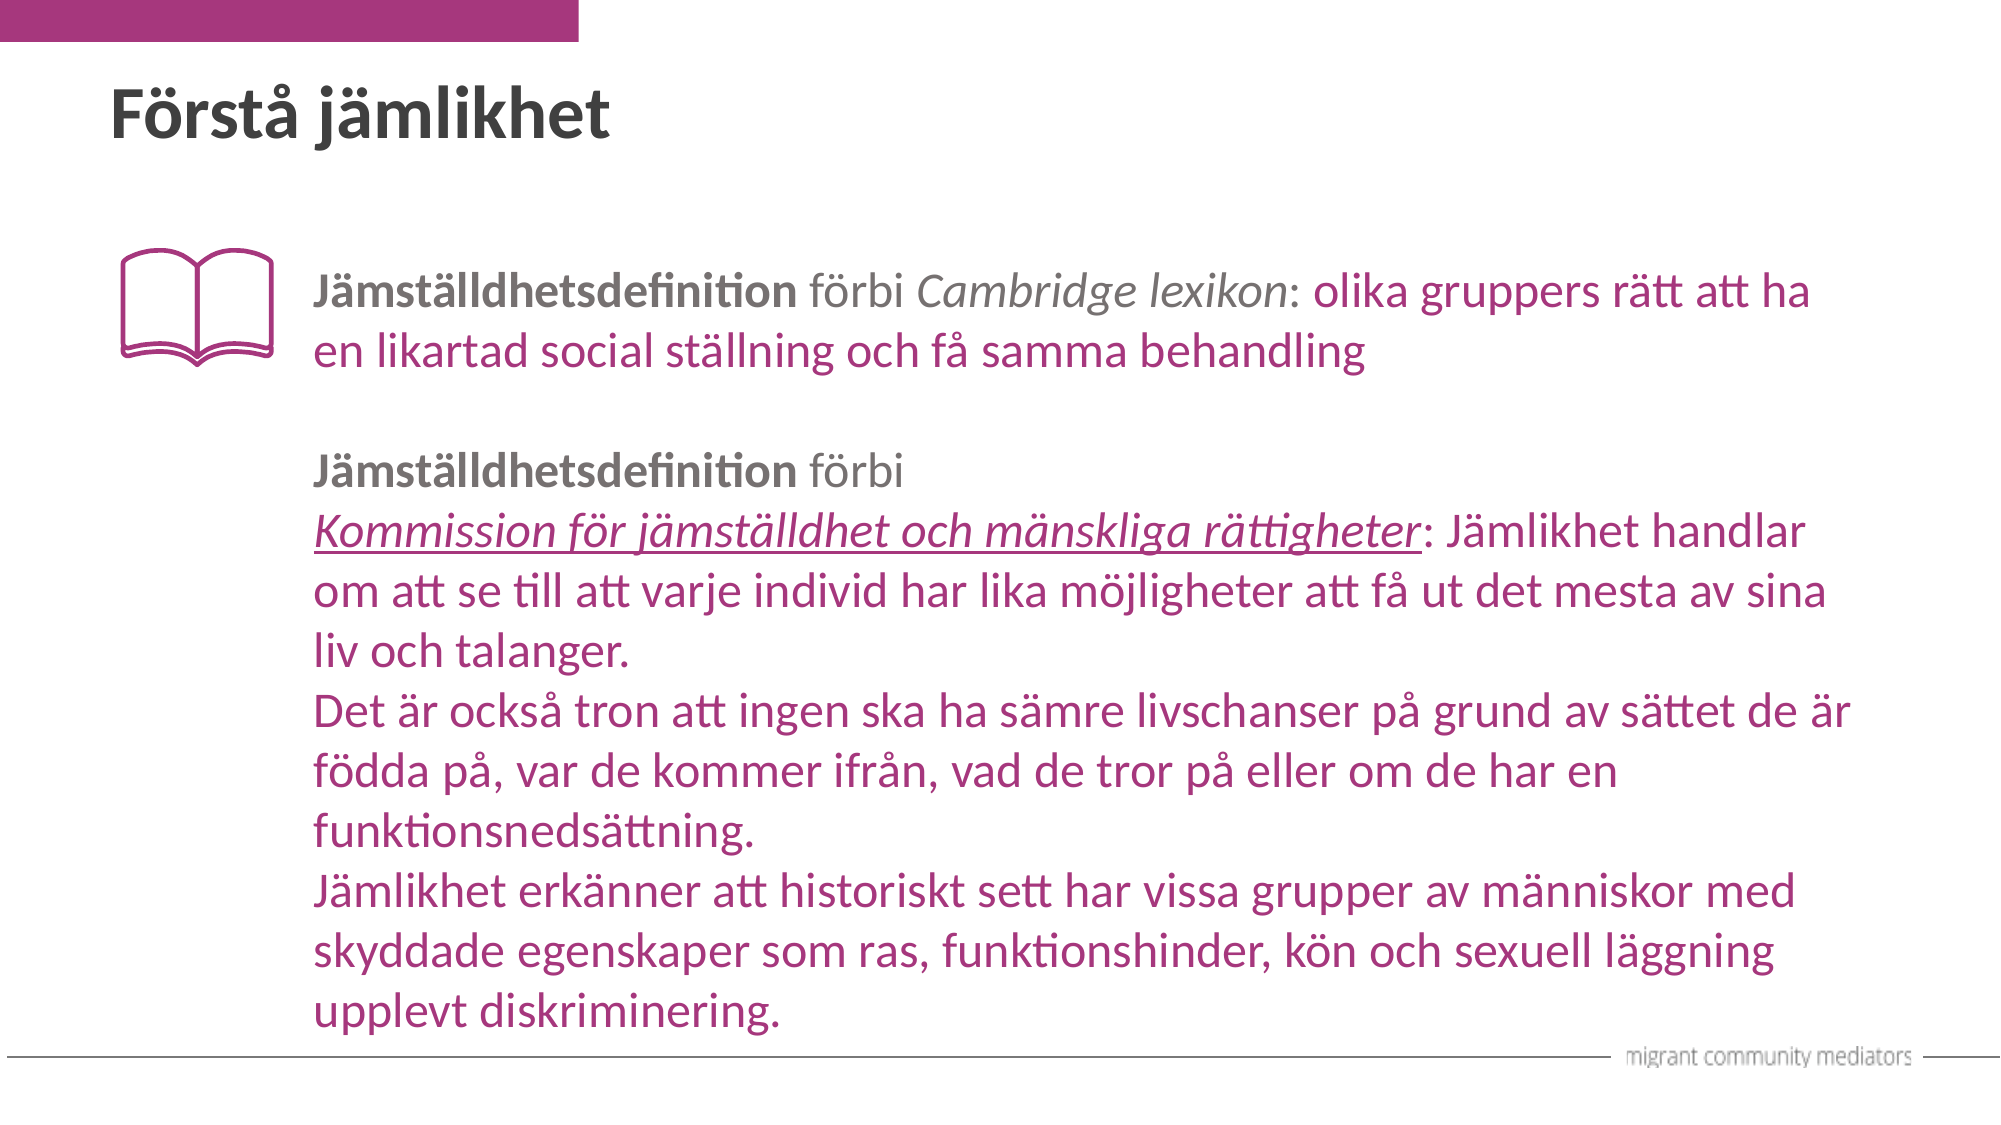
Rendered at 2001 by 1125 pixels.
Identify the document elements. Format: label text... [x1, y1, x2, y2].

list Förstå jämlikhet [95, 66, 1841, 306]
text_box Jämställdhetsdefinition förbi Cambridge lexikon: olika gruppers rätt att ha en likartad social ställning och få samma behandling Jämställdhetsdefinition förbi Kommission för jämställdhet och mänskliga rättigheter: Jämlikhet handlar om att se till att varje individ har lika möjligheter att få ut det mesta av sina liv och talanger. Det är också tron ​​att ingen ska ha sämre livschanser på grund av sättet de är födda på, var de kommer ifrån, vad de tror på eller om de har en funktionsnedsättning. Jämlikhet erkänner att historiskt sett har vissa grupper av människor med skyddade egenskaper som ras, funktionshinder, kön och sexuell läggning upplevt diskriminering. [299, 250, 1883, 1046]
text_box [123, 250, 272, 365]
